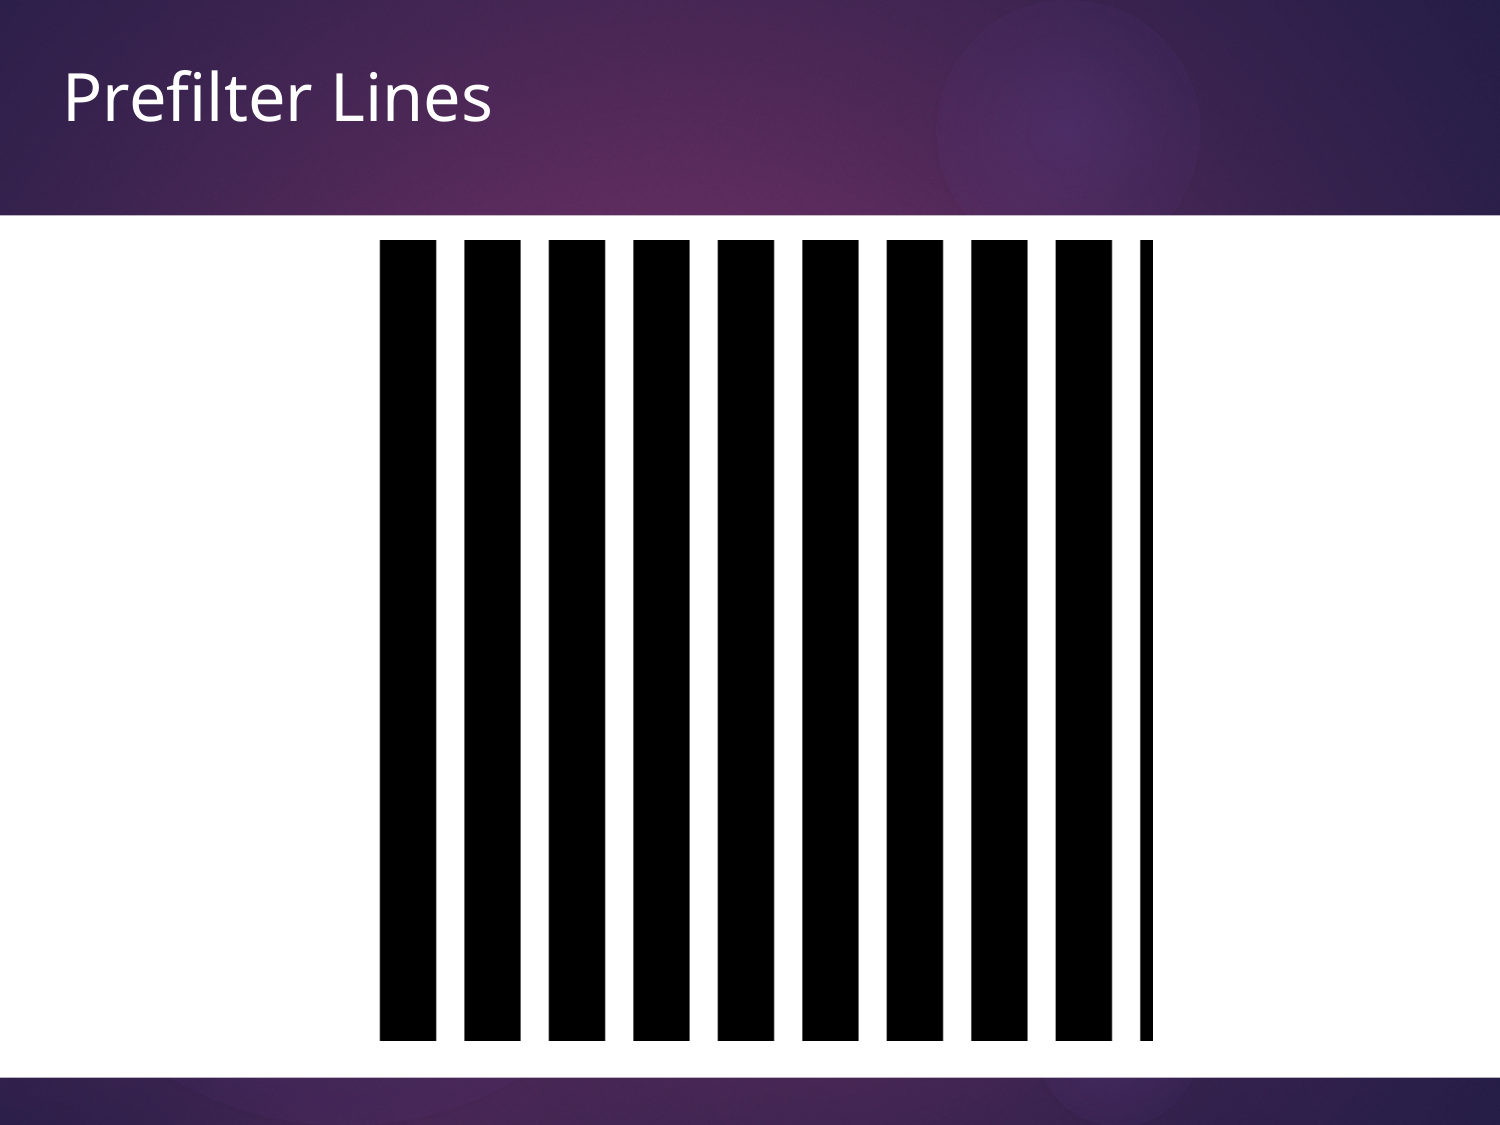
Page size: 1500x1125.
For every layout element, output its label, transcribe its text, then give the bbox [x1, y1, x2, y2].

title Prefilter Lines [47, 36, 1232, 154]
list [351, 239, 1153, 1041]
